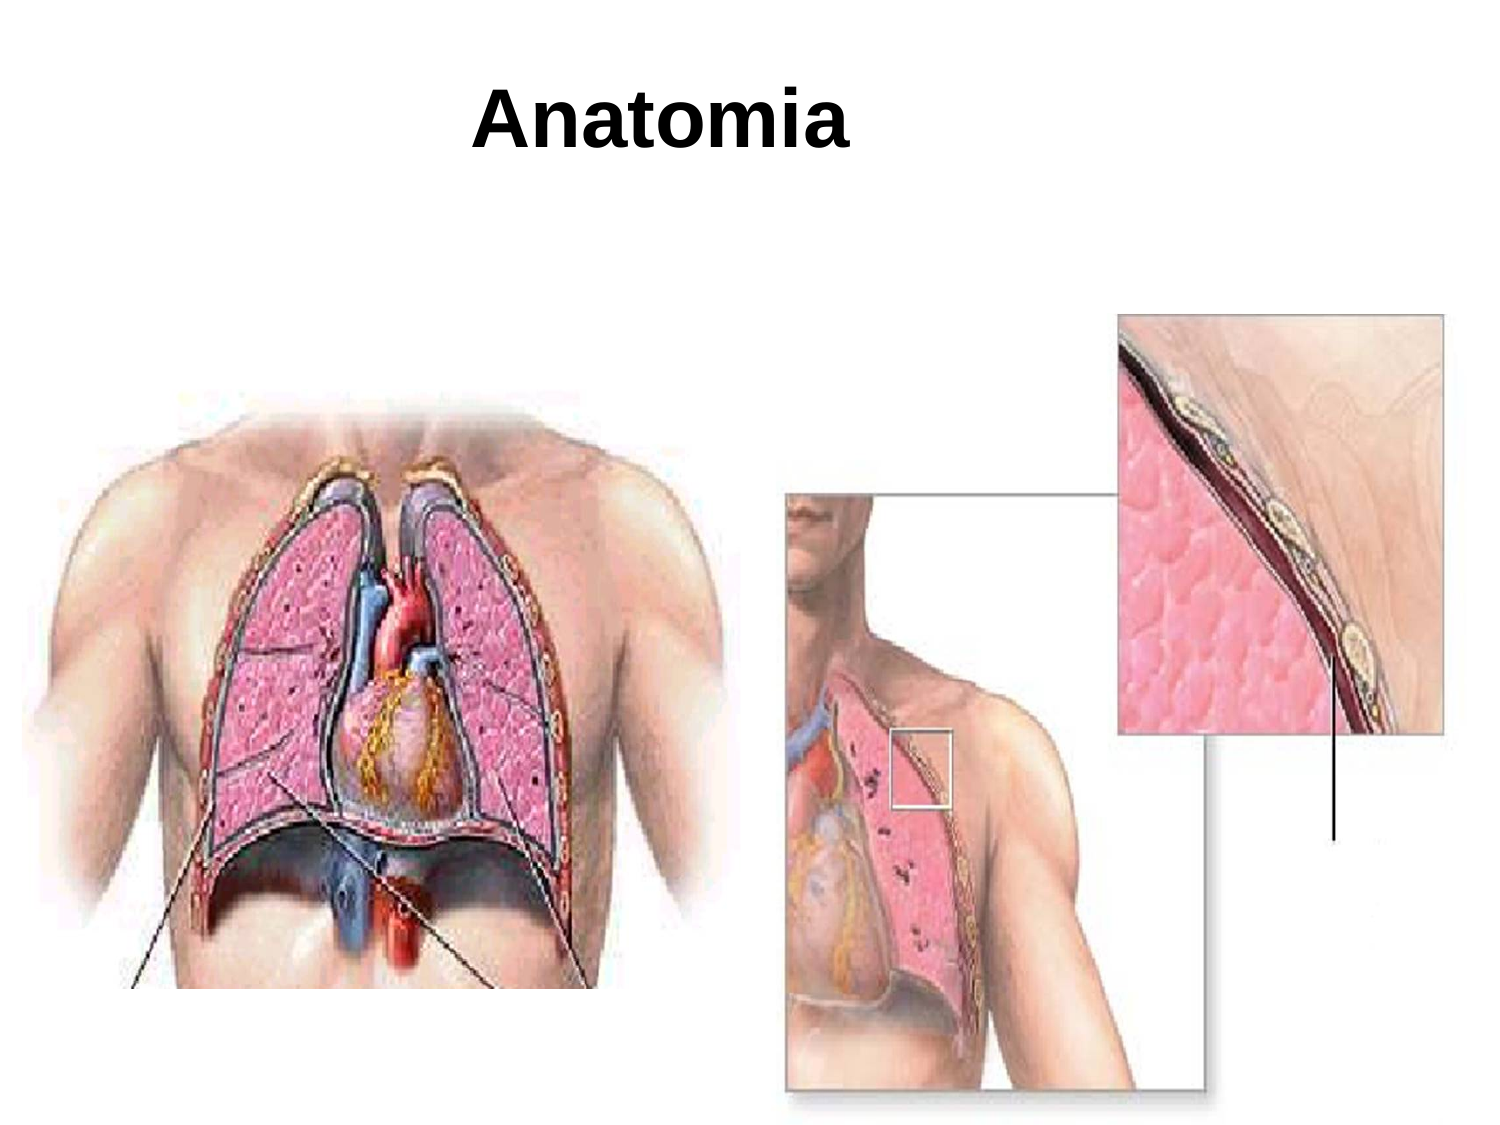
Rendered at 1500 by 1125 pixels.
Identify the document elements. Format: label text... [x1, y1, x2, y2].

picture [760, 312, 1467, 1125]
picture [21, 389, 741, 989]
title Anatomia [50, 40, 1270, 188]
